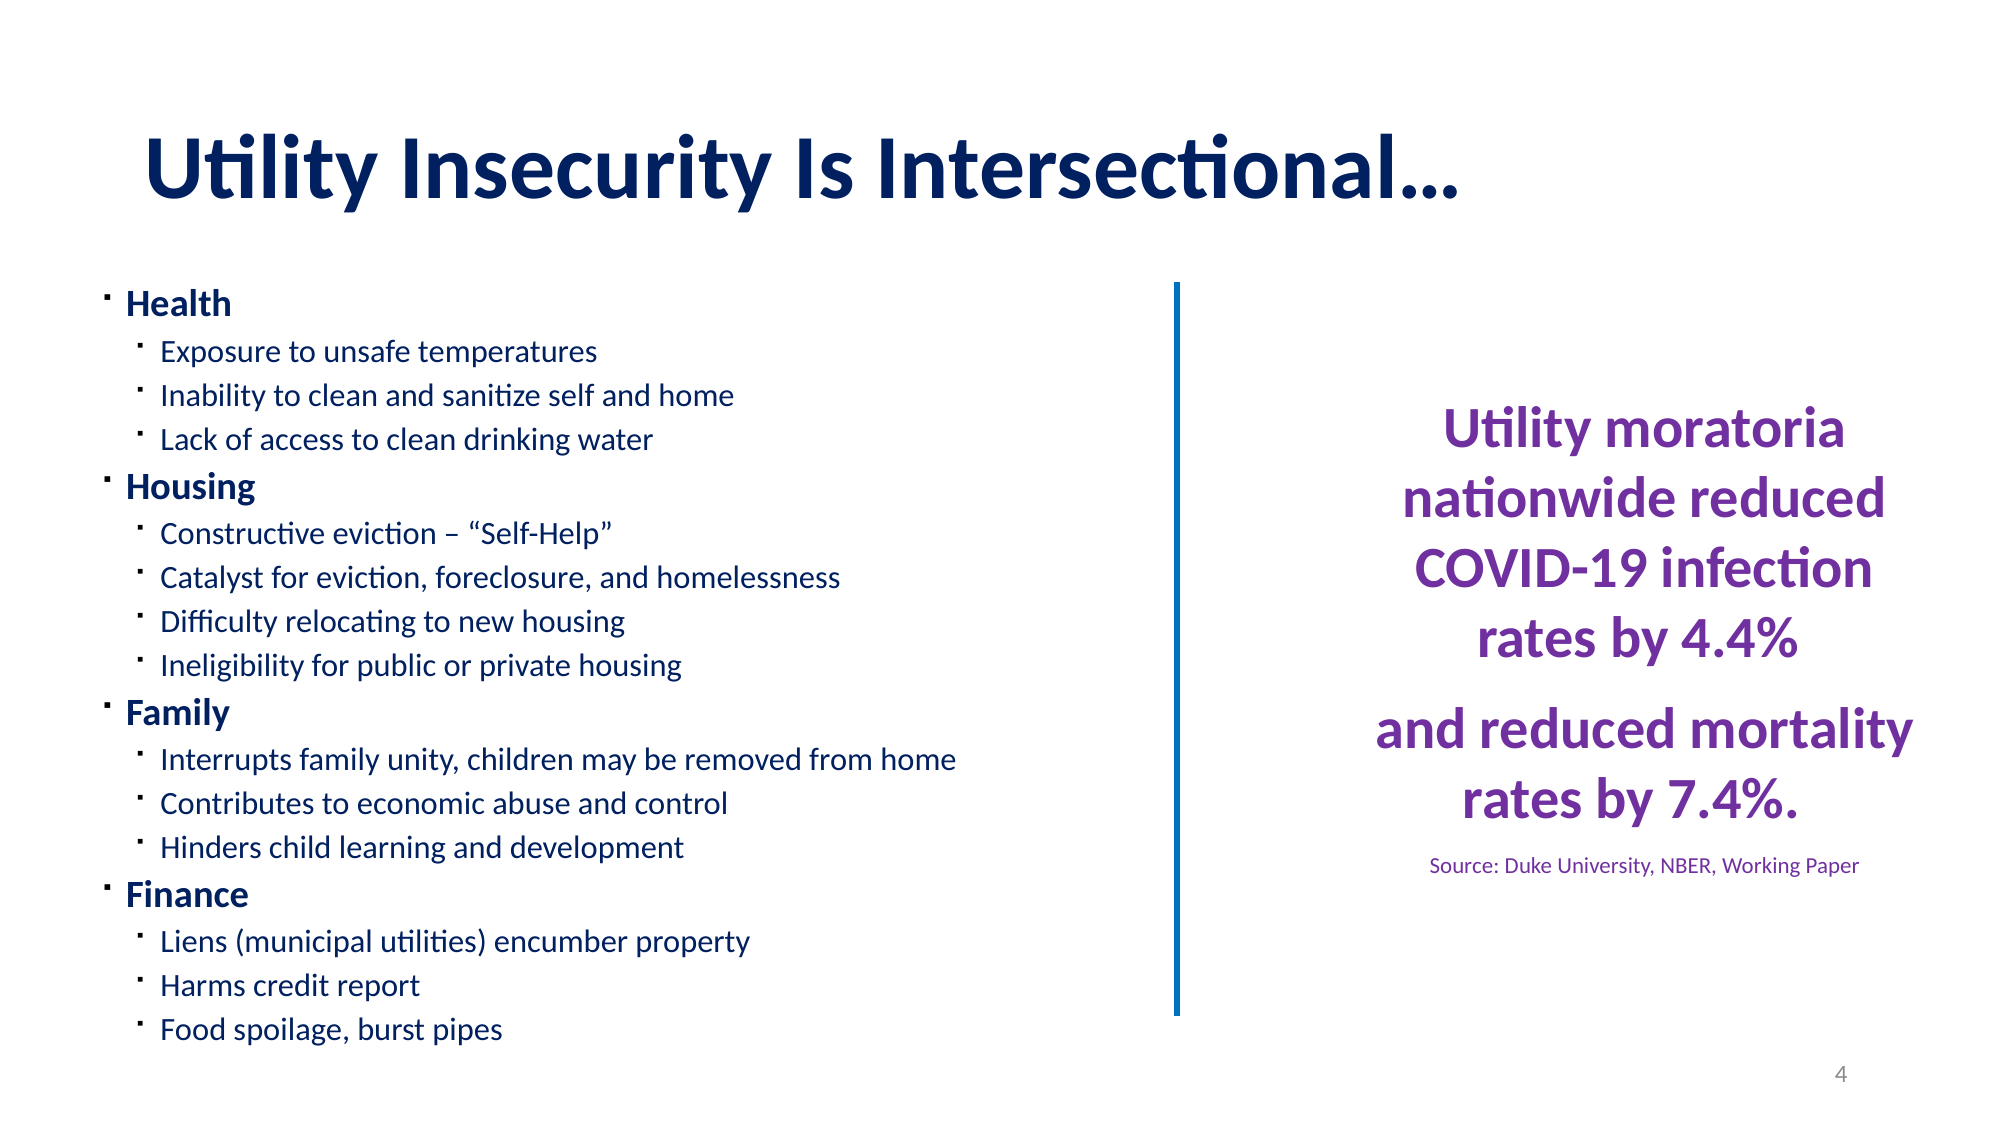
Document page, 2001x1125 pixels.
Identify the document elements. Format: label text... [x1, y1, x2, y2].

text_box Health Exposure to unsafe temperatures Inability to clean and sanitize self and home Lack of access to clean drinking water Housing Constructive eviction – “Self-Help” Catalyst for eviction, foreclosure, and homelessness Difficulty relocating to new housing Ineligibility for public or private housing Family Interrupts family unity, children may be removed from home Contributes to economic abuse and control Hinders child learning and development Finance Liens (municipal utilities) encumber property Harms credit report Food spoilage, burst pipes [49, 268, 1341, 1125]
title Utility Insecurity Is Intersectional… [137, 59, 1863, 278]
text_box Utility moratoria nationwide reduced COVID-19 infection rates by 4.4% and reduced mortality rates by 7.4%. Source: Duke University, NBER, Working Paper [1354, 381, 1936, 886]
slide_number 4 [1412, 1042, 1863, 1103]
